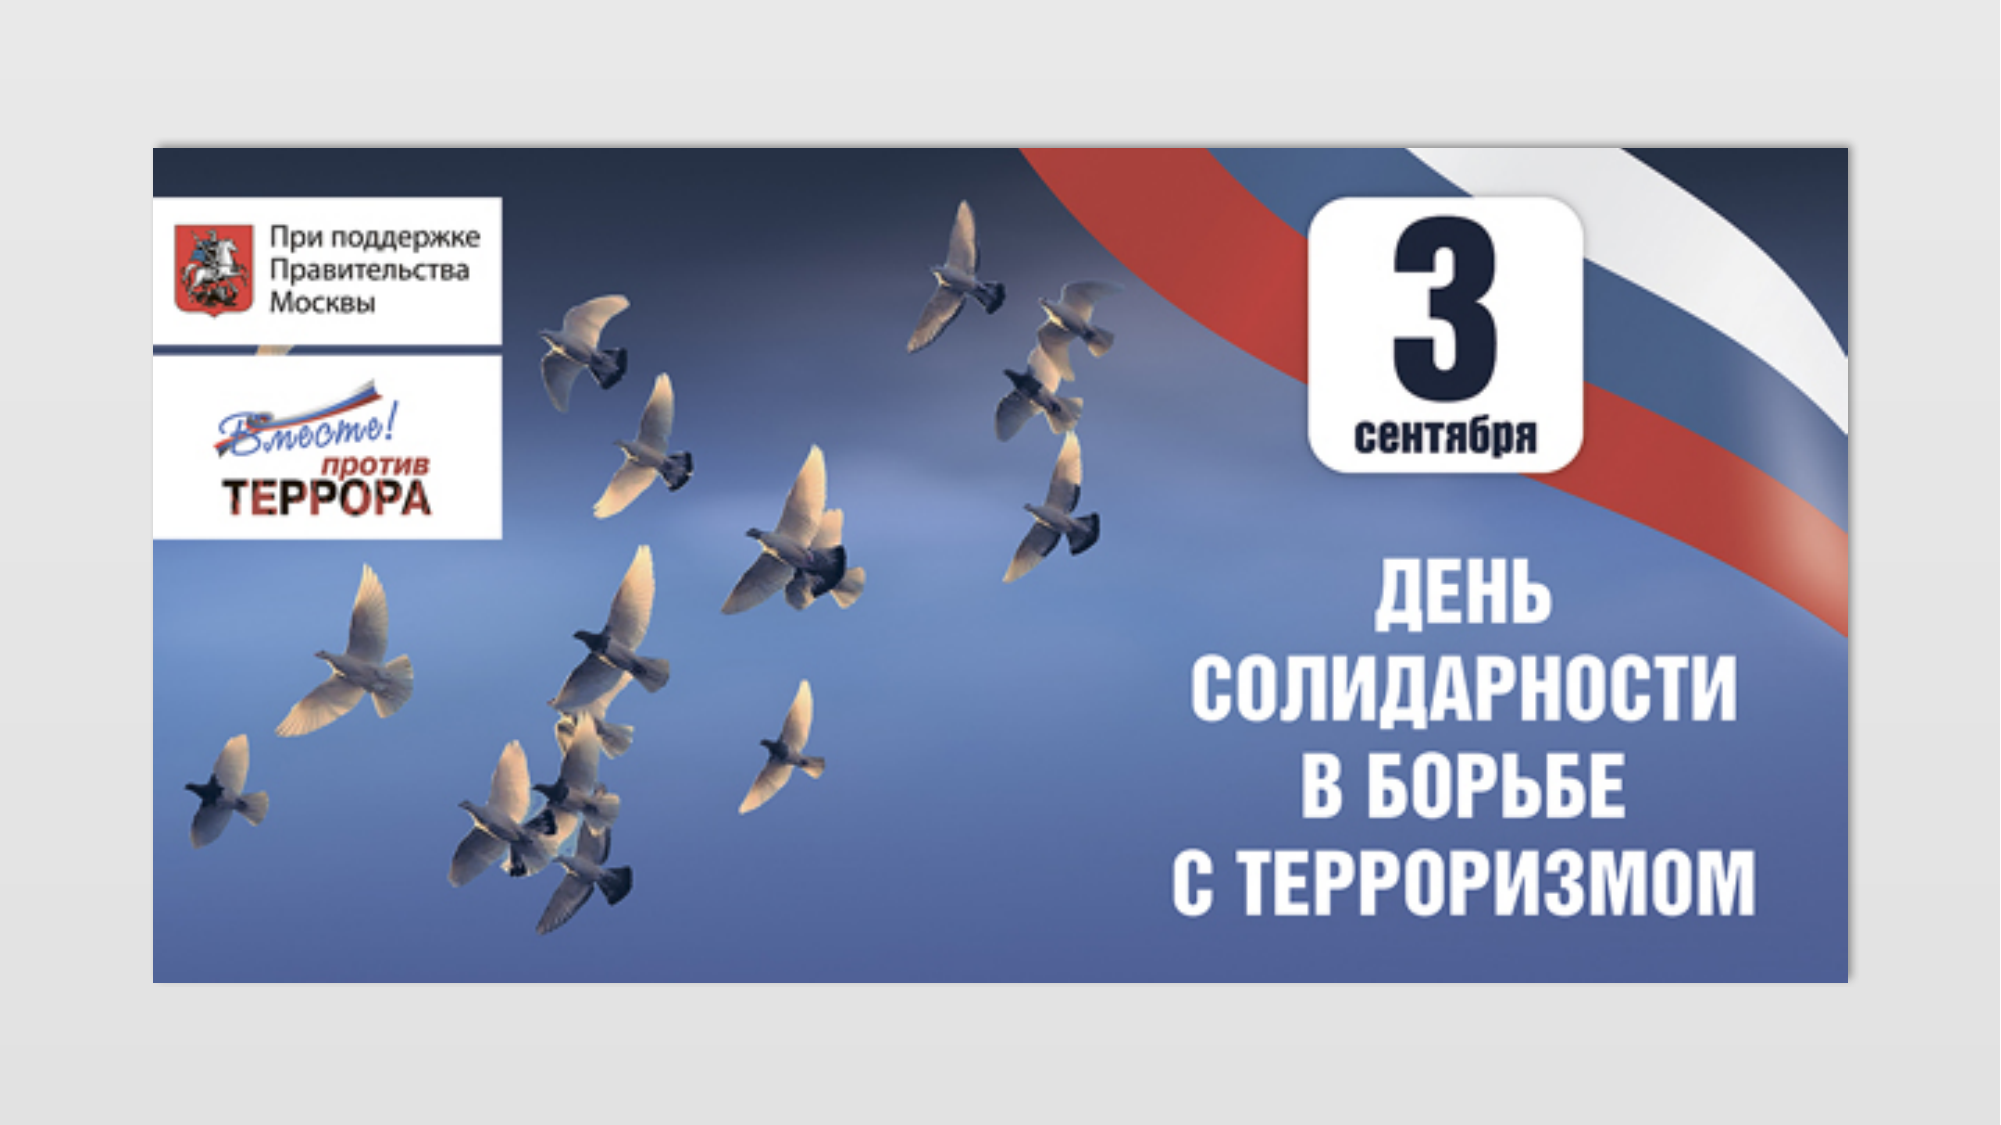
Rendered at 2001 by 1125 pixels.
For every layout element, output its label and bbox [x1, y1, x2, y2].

picture [152, 148, 1848, 983]
